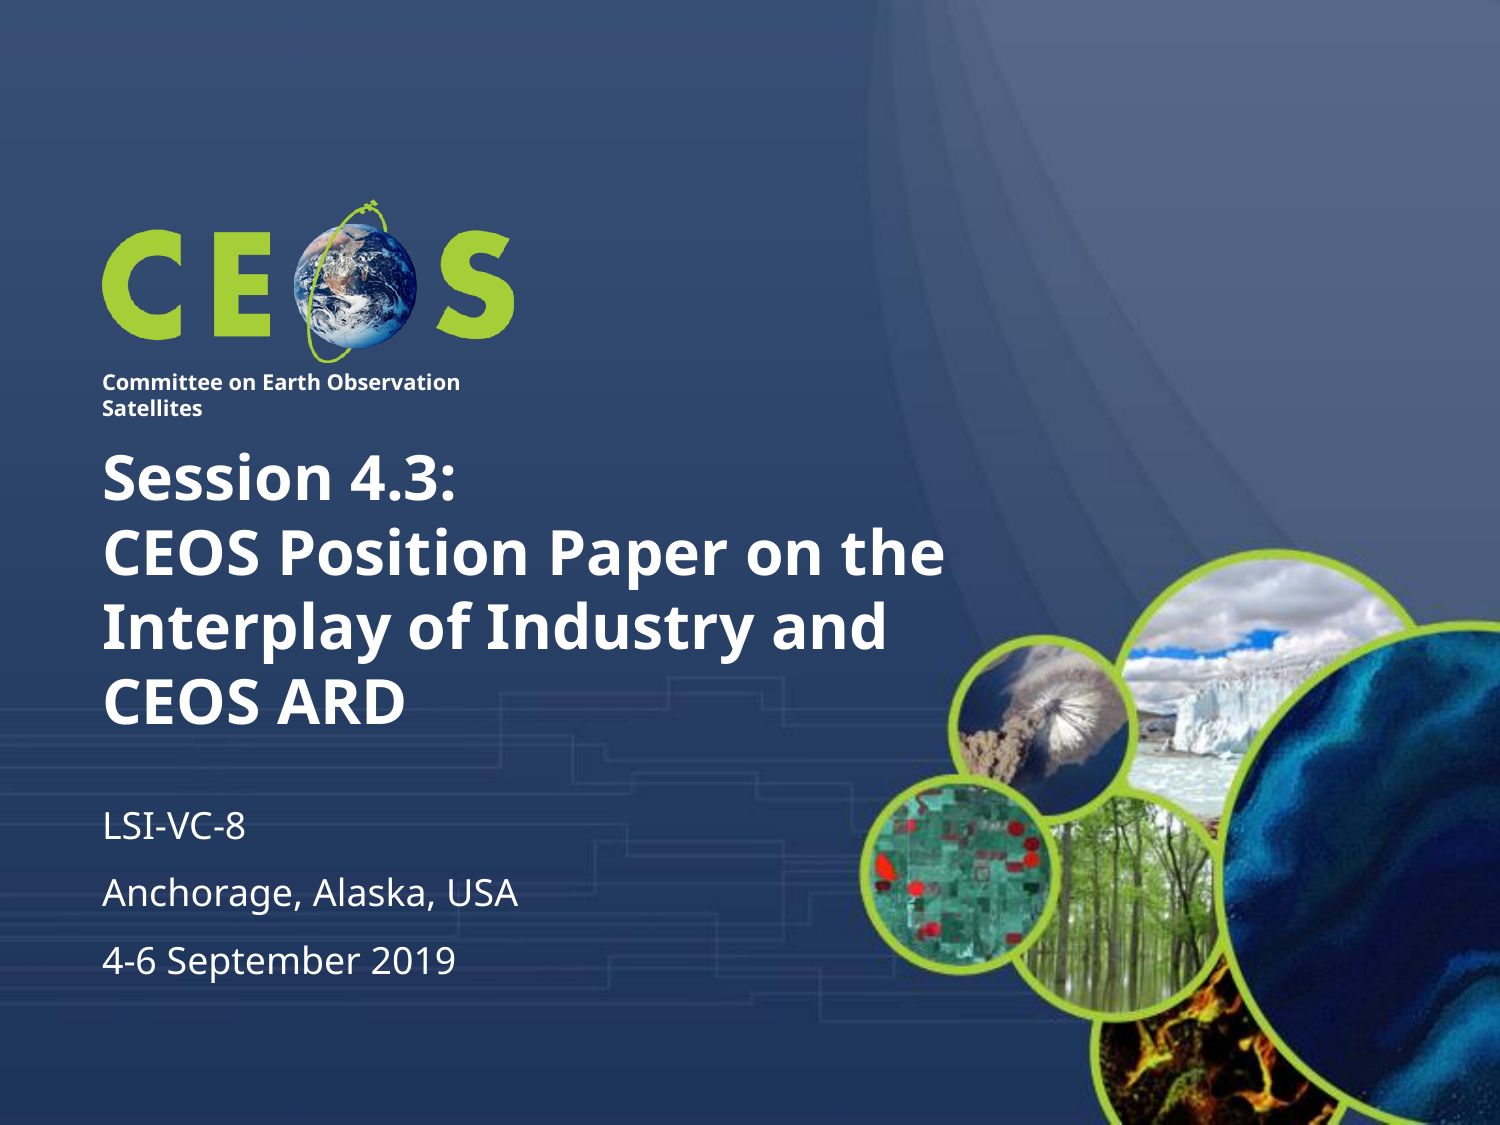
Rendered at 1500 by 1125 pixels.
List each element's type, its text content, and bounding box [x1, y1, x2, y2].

text_box LSI-VC-8 Anchorage, Alaska, USA 4-6 September 2019 [102, 779, 892, 1125]
picture [0, 0, 1500, 1125]
text_box Committee on Earth Observation Satellites [102, 368, 563, 403]
title Session 4.3: CEOS Position Paper on the Interplay of Industry and CEOS ARD [102, 437, 1018, 601]
